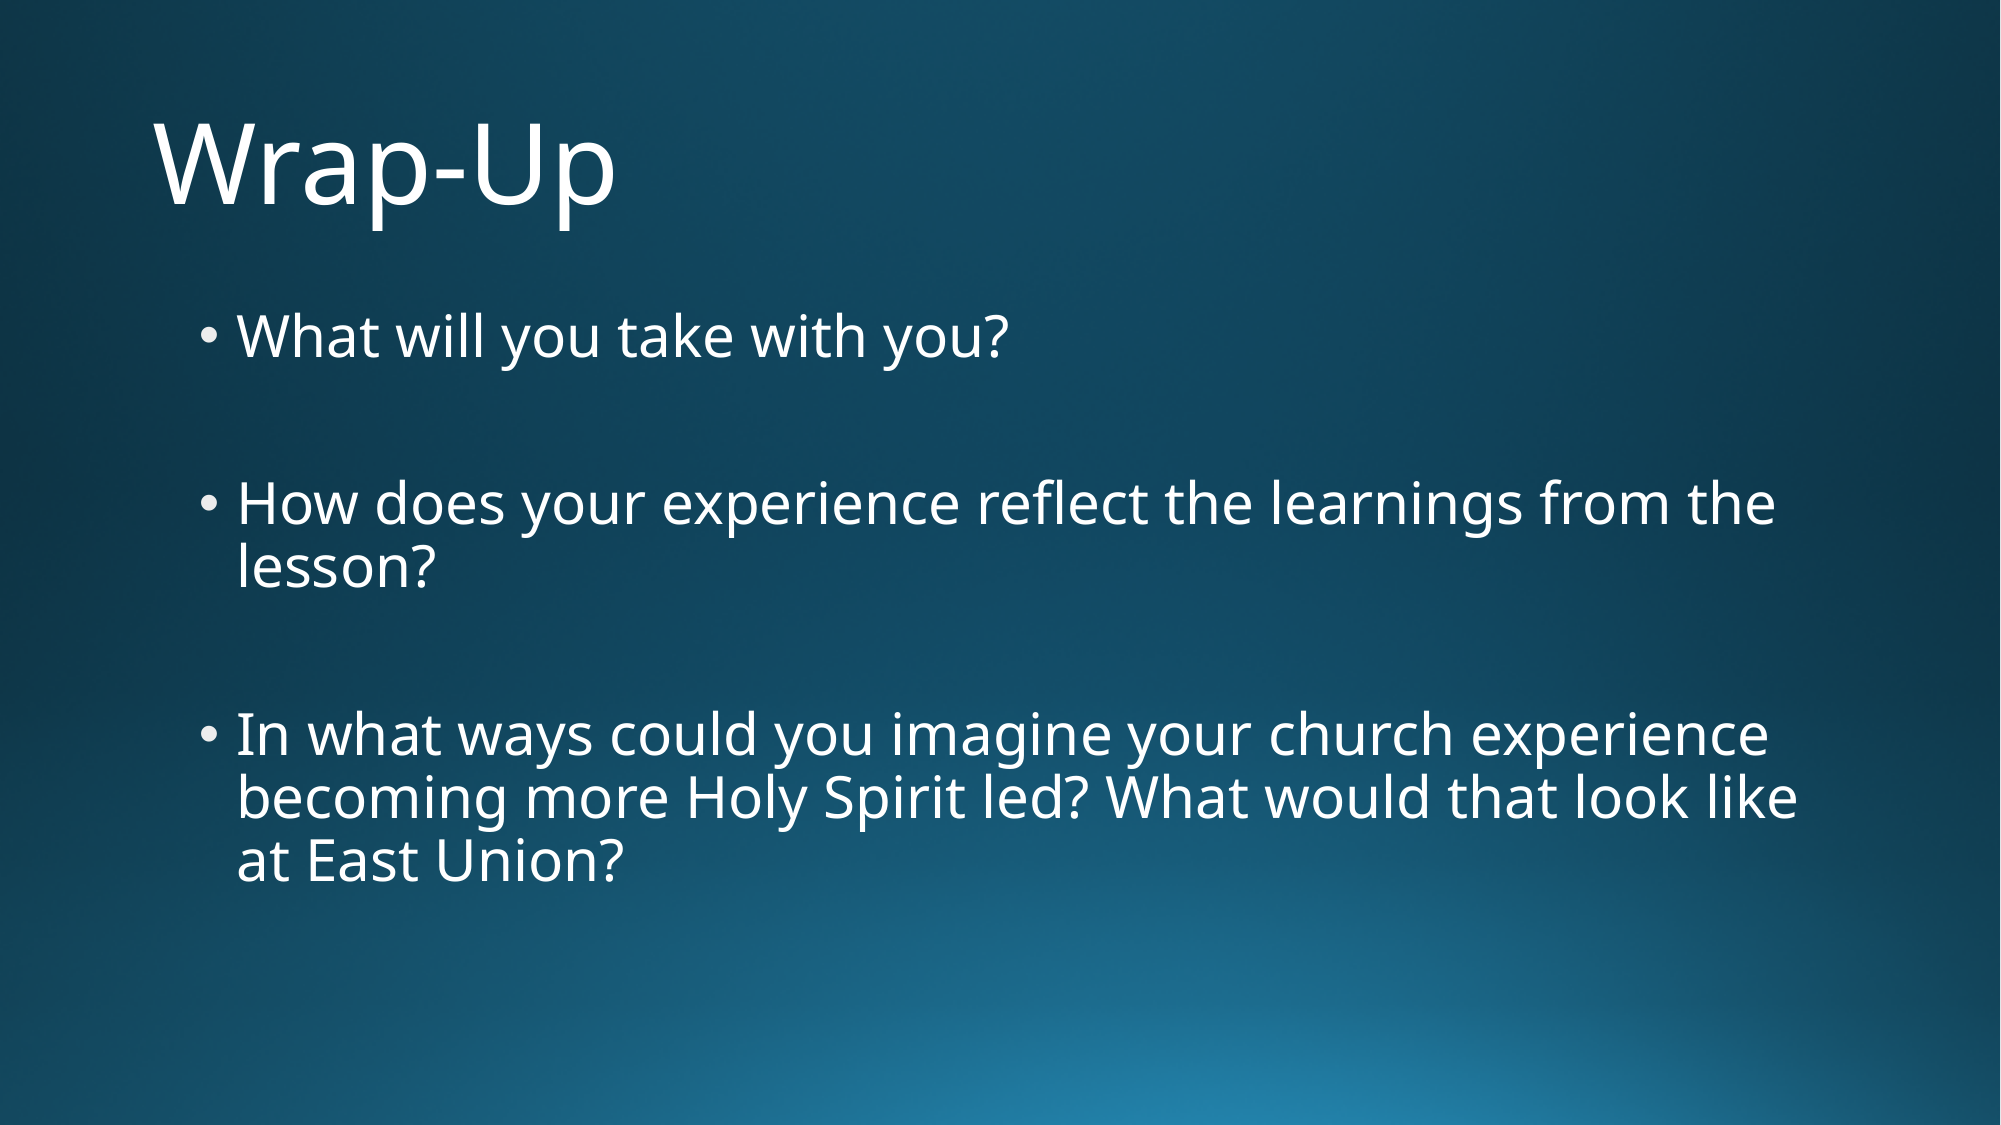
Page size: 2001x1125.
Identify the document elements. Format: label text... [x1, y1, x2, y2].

list What will you take with you? How does your experience reflect the learnings from the lesson? In what ways could you imagine your church experience becoming more Holy Spirit led? What would that look like at East Union? [183, 299, 1863, 1014]
picture [0, 0, 2001, 1125]
title Wrap-Up [137, 59, 1863, 278]
